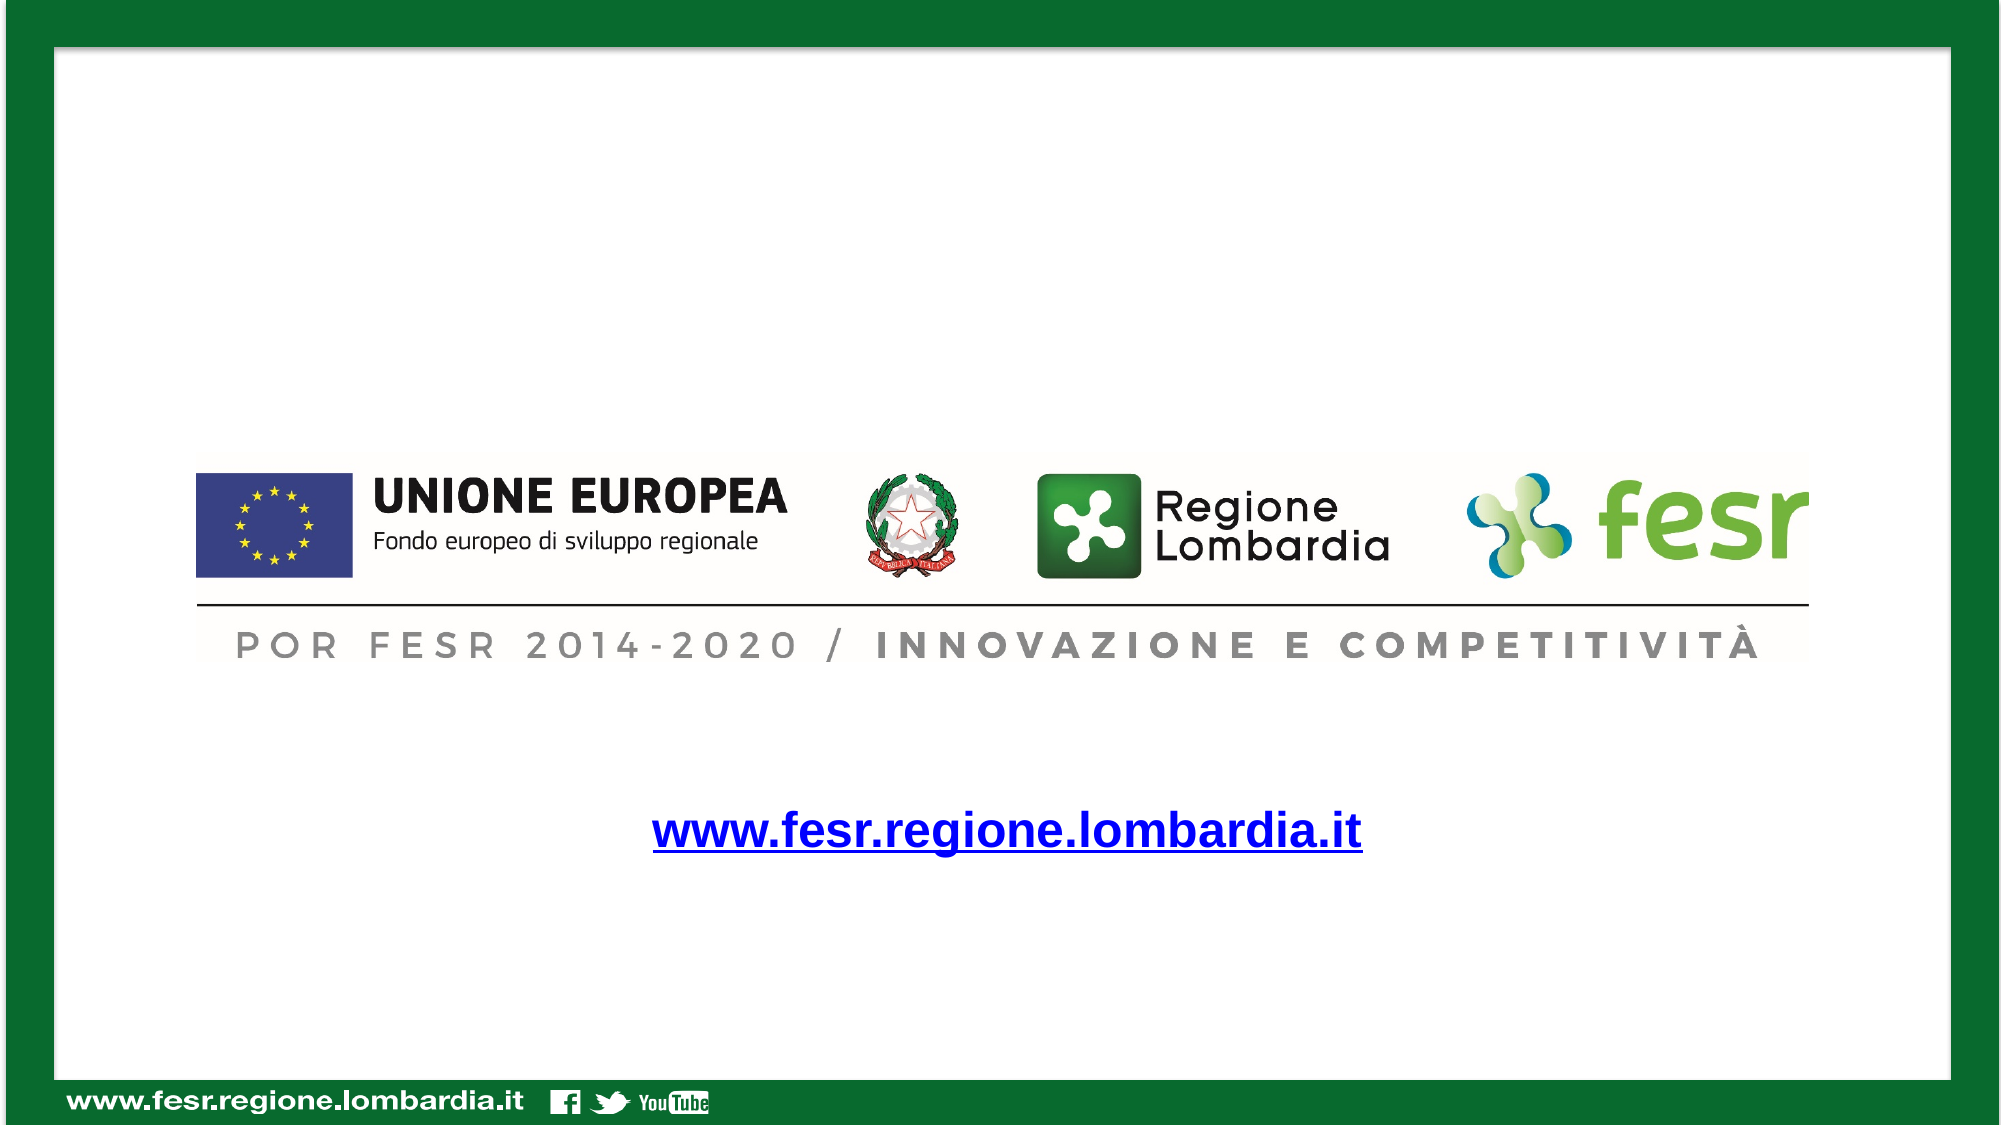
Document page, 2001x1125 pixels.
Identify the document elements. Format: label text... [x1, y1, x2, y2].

text_box www.fesr.regione.lombardia.it [637, 789, 1378, 865]
picture [196, 452, 1809, 662]
